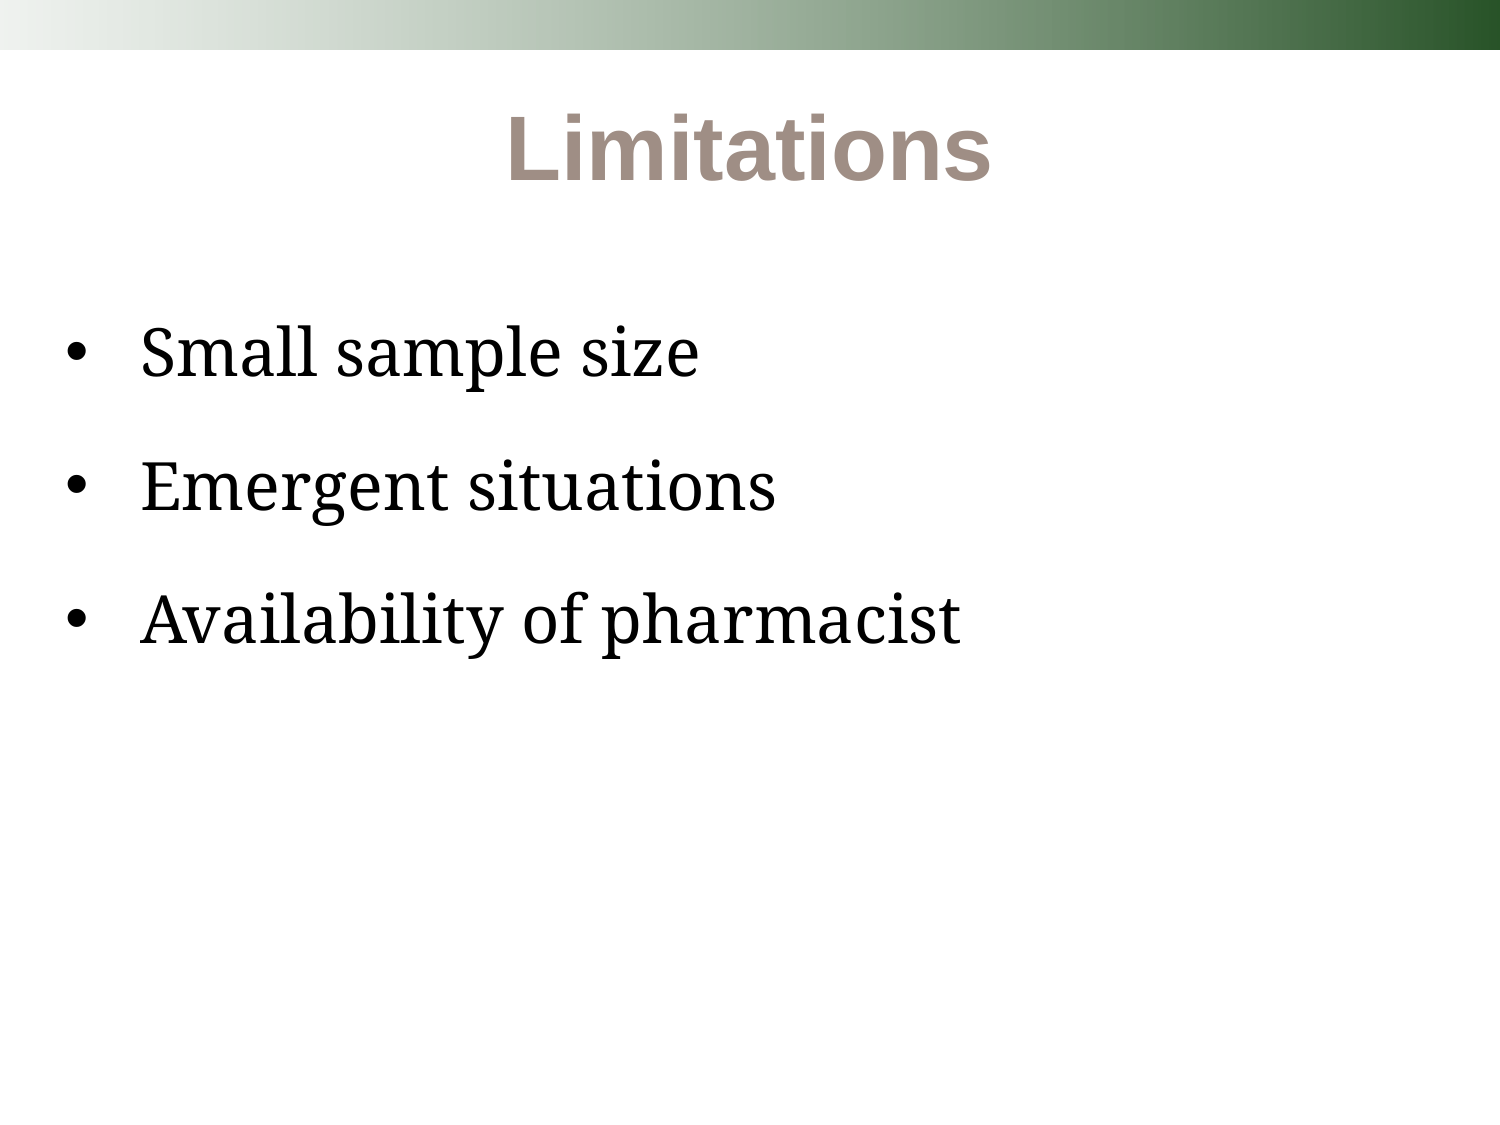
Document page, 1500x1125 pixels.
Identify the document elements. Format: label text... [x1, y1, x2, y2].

text_box [0, 0, 1500, 50]
text_box Limitations [0, 50, 1500, 238]
text_box Small sample size Emergent situations Availability of pharmacist [50, 262, 1425, 1035]
